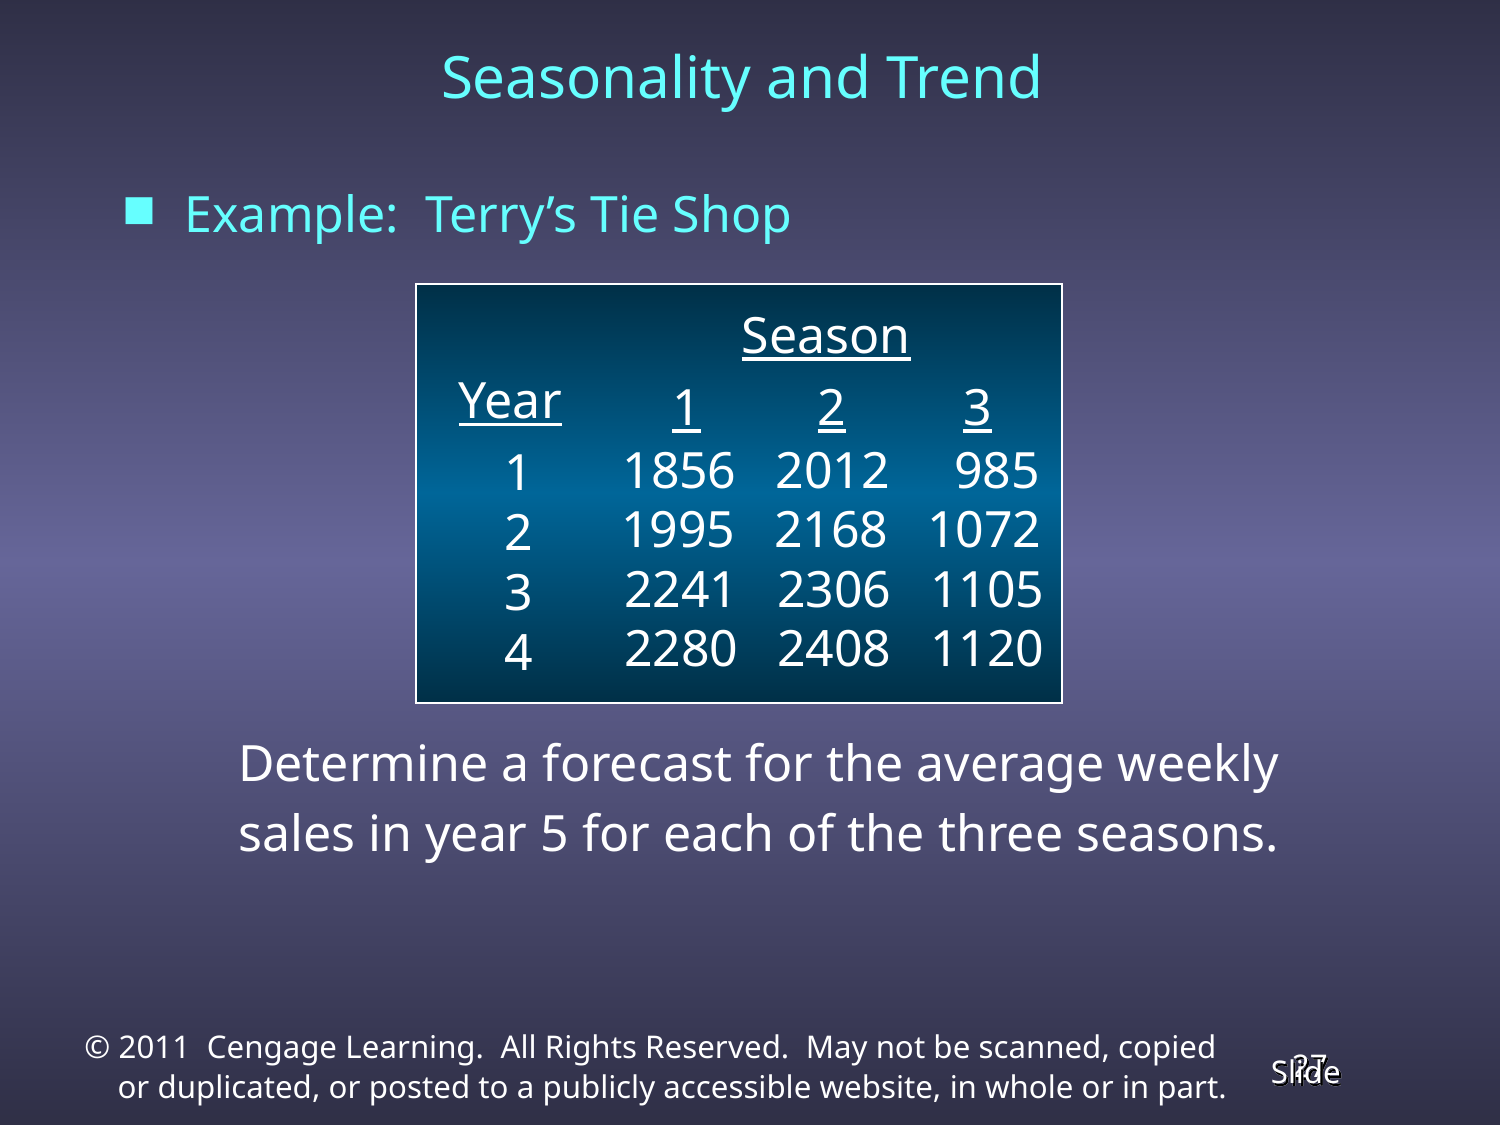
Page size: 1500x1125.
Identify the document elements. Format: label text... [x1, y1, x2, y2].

text_box 1 2 3 [657, 367, 1124, 443]
text_box Seasonality and Trend [104, 8, 1380, 142]
text_box Example: Terry’s Tie Shop [113, 174, 1431, 259]
text_box Season [727, 296, 926, 367]
text_box 1856 2012 985 [607, 442, 1055, 502]
text_box 1995 2168 1072 [606, 502, 1056, 565]
text_box [415, 284, 1063, 704]
text_box Determine a forecast for the average weekly sales in year 5 for each of the three seasons. [223, 724, 1295, 869]
text_box 1 2 3 4 [489, 433, 548, 689]
text_box 2241 2306 1105 [609, 561, 1060, 621]
text_box 2280 2408 1120 [609, 621, 1060, 684]
text_box Year [444, 361, 577, 437]
